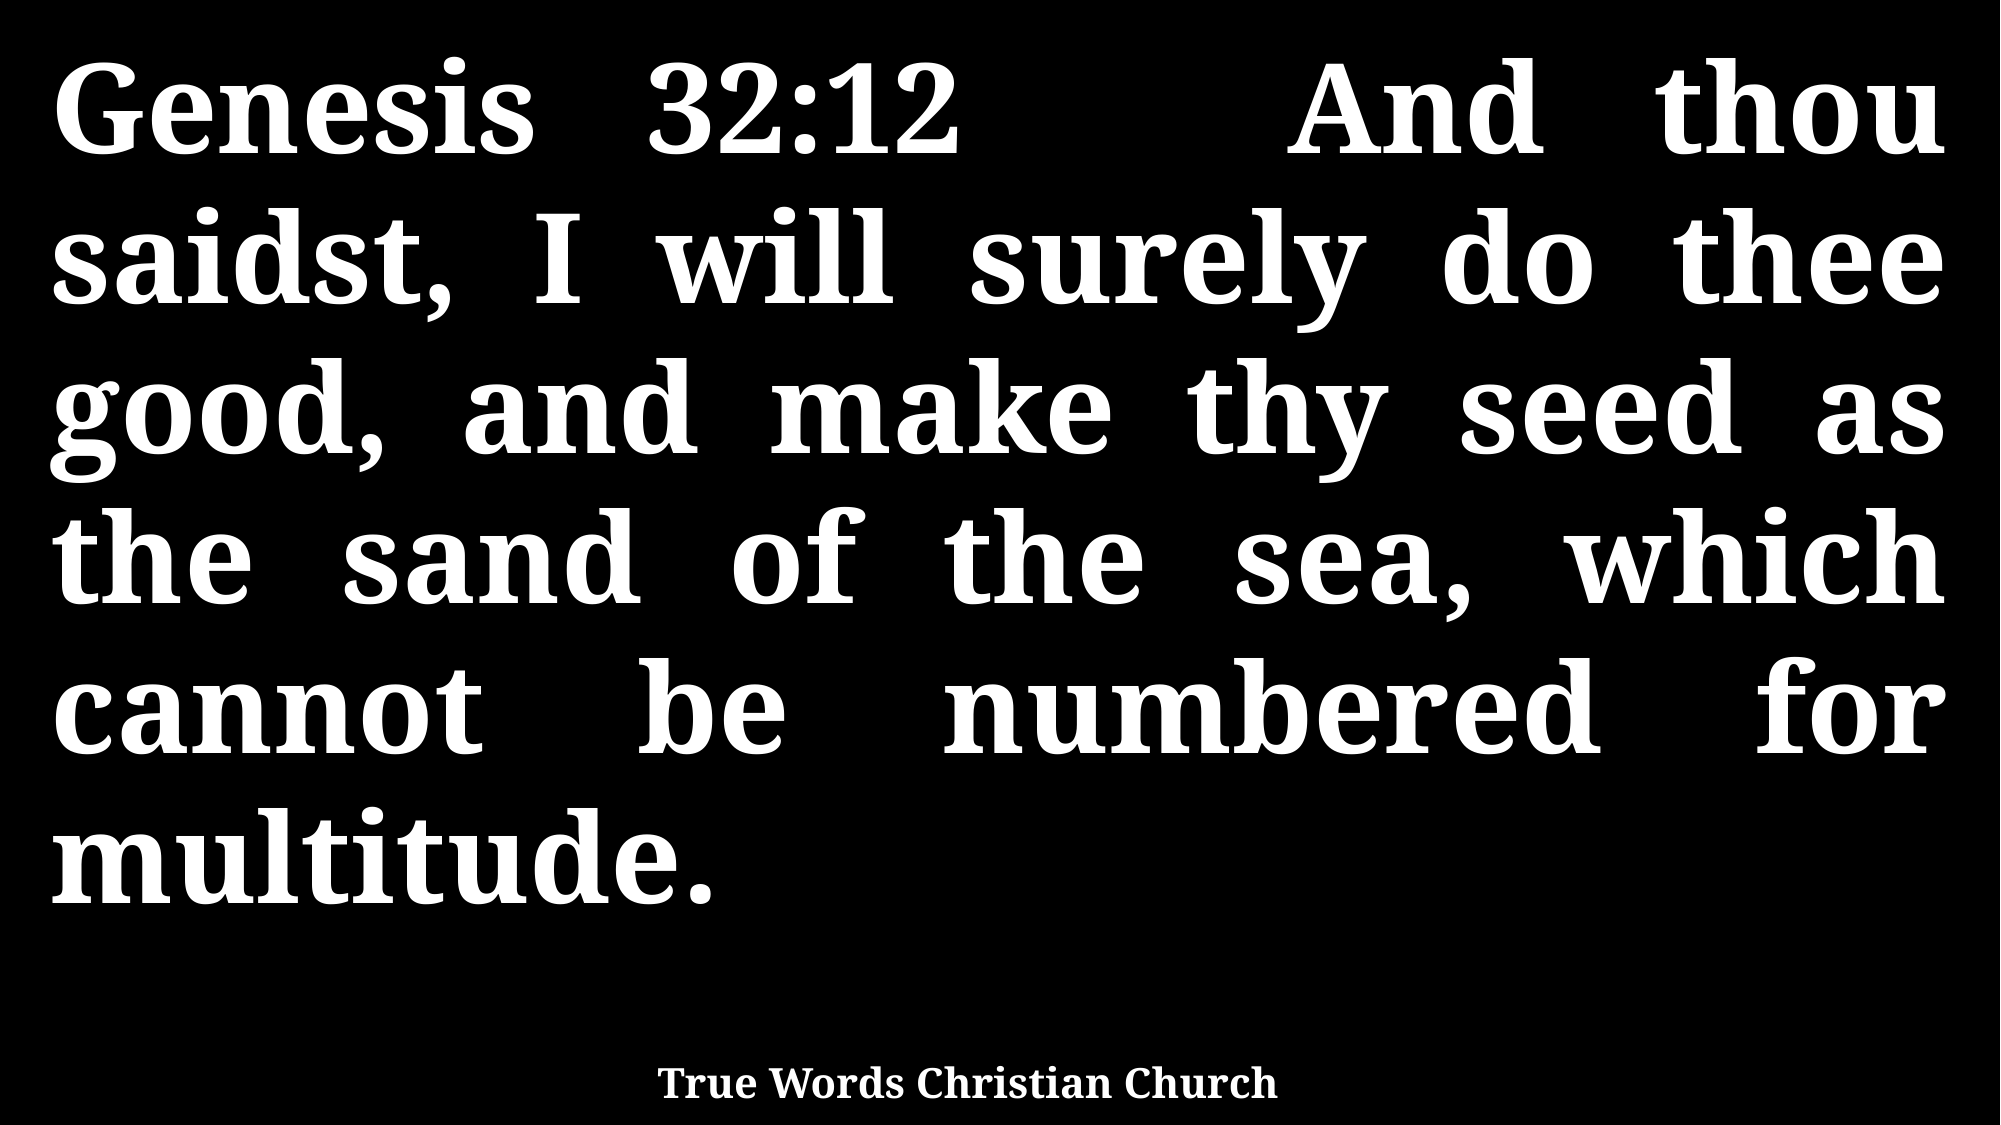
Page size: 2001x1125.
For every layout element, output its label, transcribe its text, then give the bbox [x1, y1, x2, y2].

text_box Genesis 32:12 And thou saidst, I will surely do thee good, and make thy seed as the sand of the sea, which cannot be numbered for multitude. [35, 21, 1965, 937]
text_box True Words Christian Church [642, 1049, 1294, 1114]
